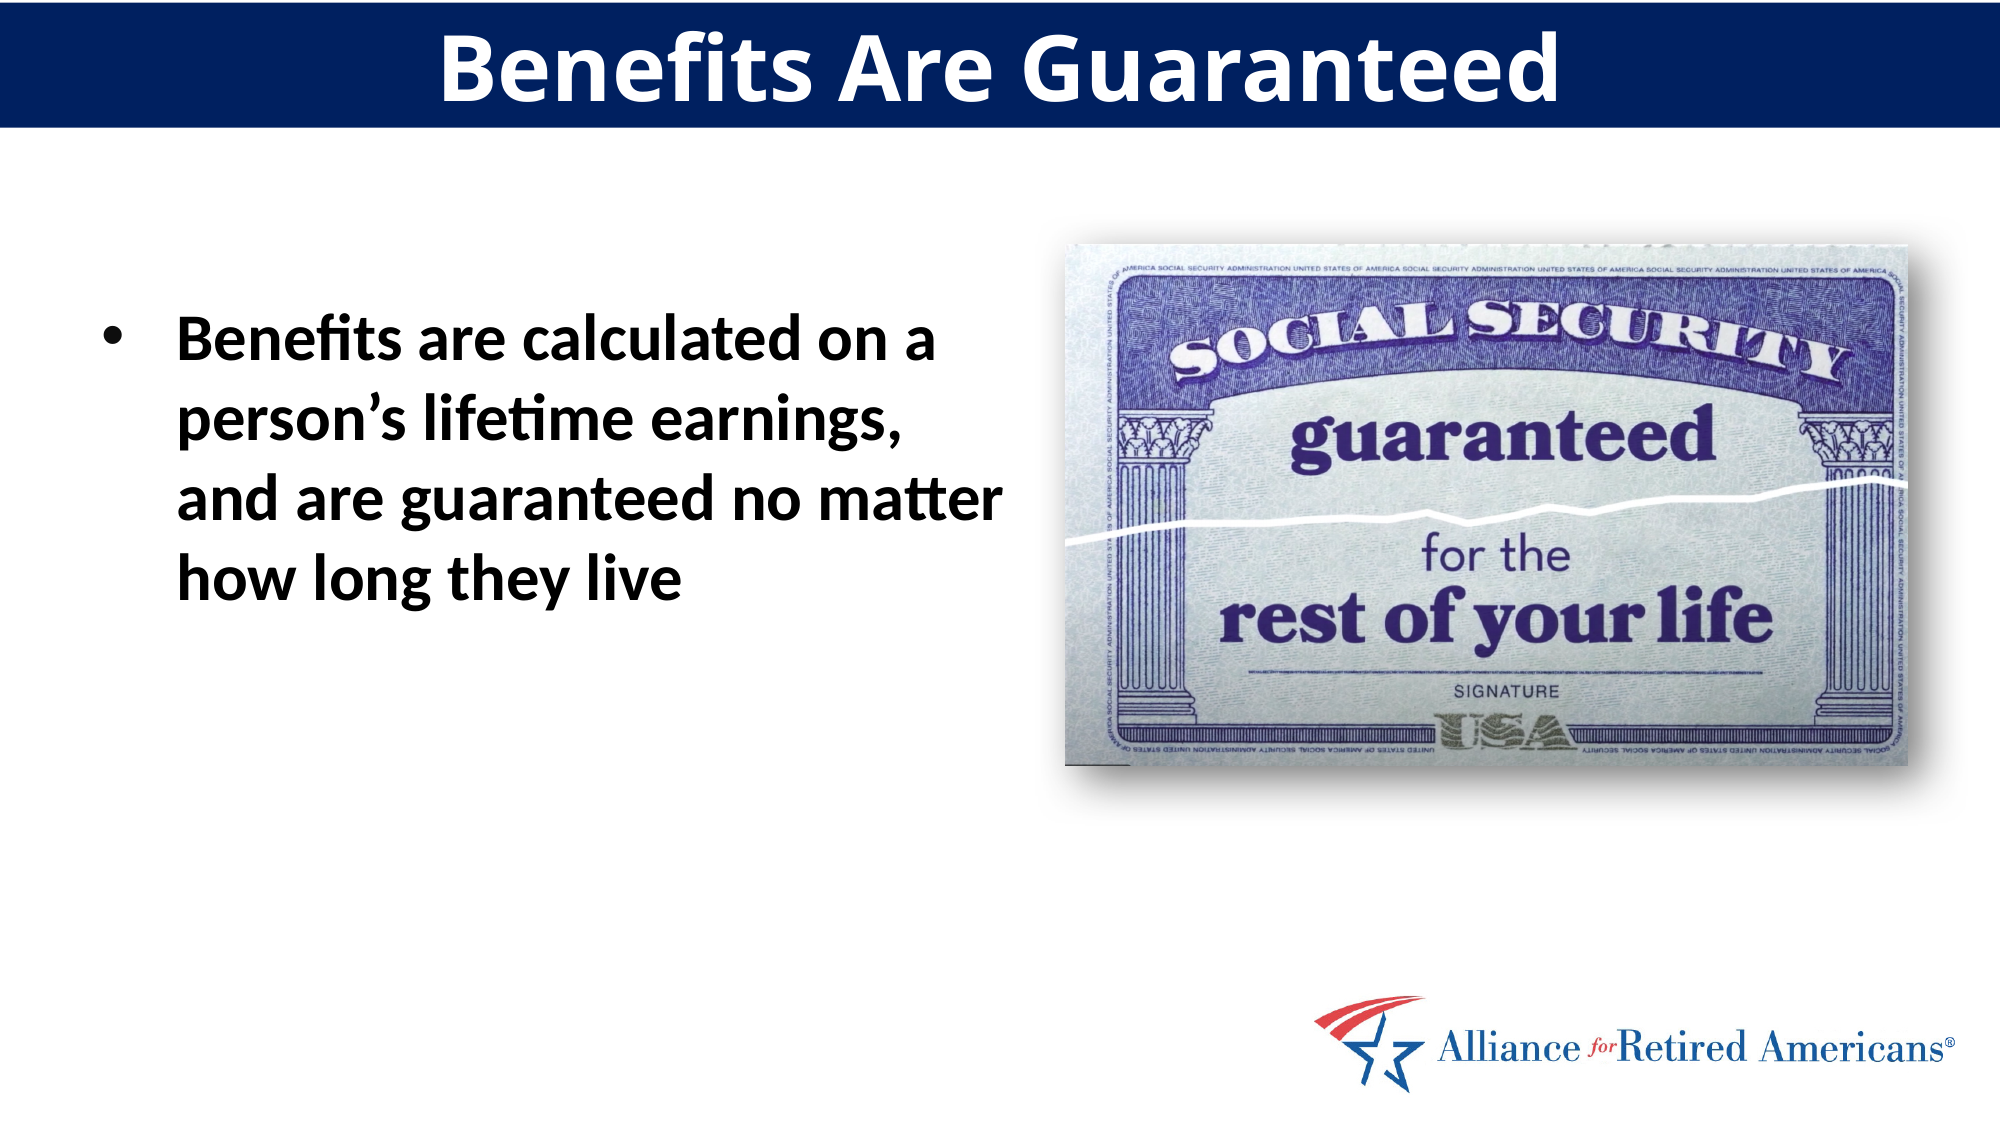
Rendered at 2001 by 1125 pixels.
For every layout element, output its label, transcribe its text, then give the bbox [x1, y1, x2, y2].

picture [1065, 244, 1909, 767]
list Benefits are calculated on a person’s lifetime earnings, and are guaranteed no matter how long they live [86, 193, 1028, 1030]
title Benefits Are Guaranteed [0, 2, 2000, 128]
picture [1311, 981, 1977, 1107]
